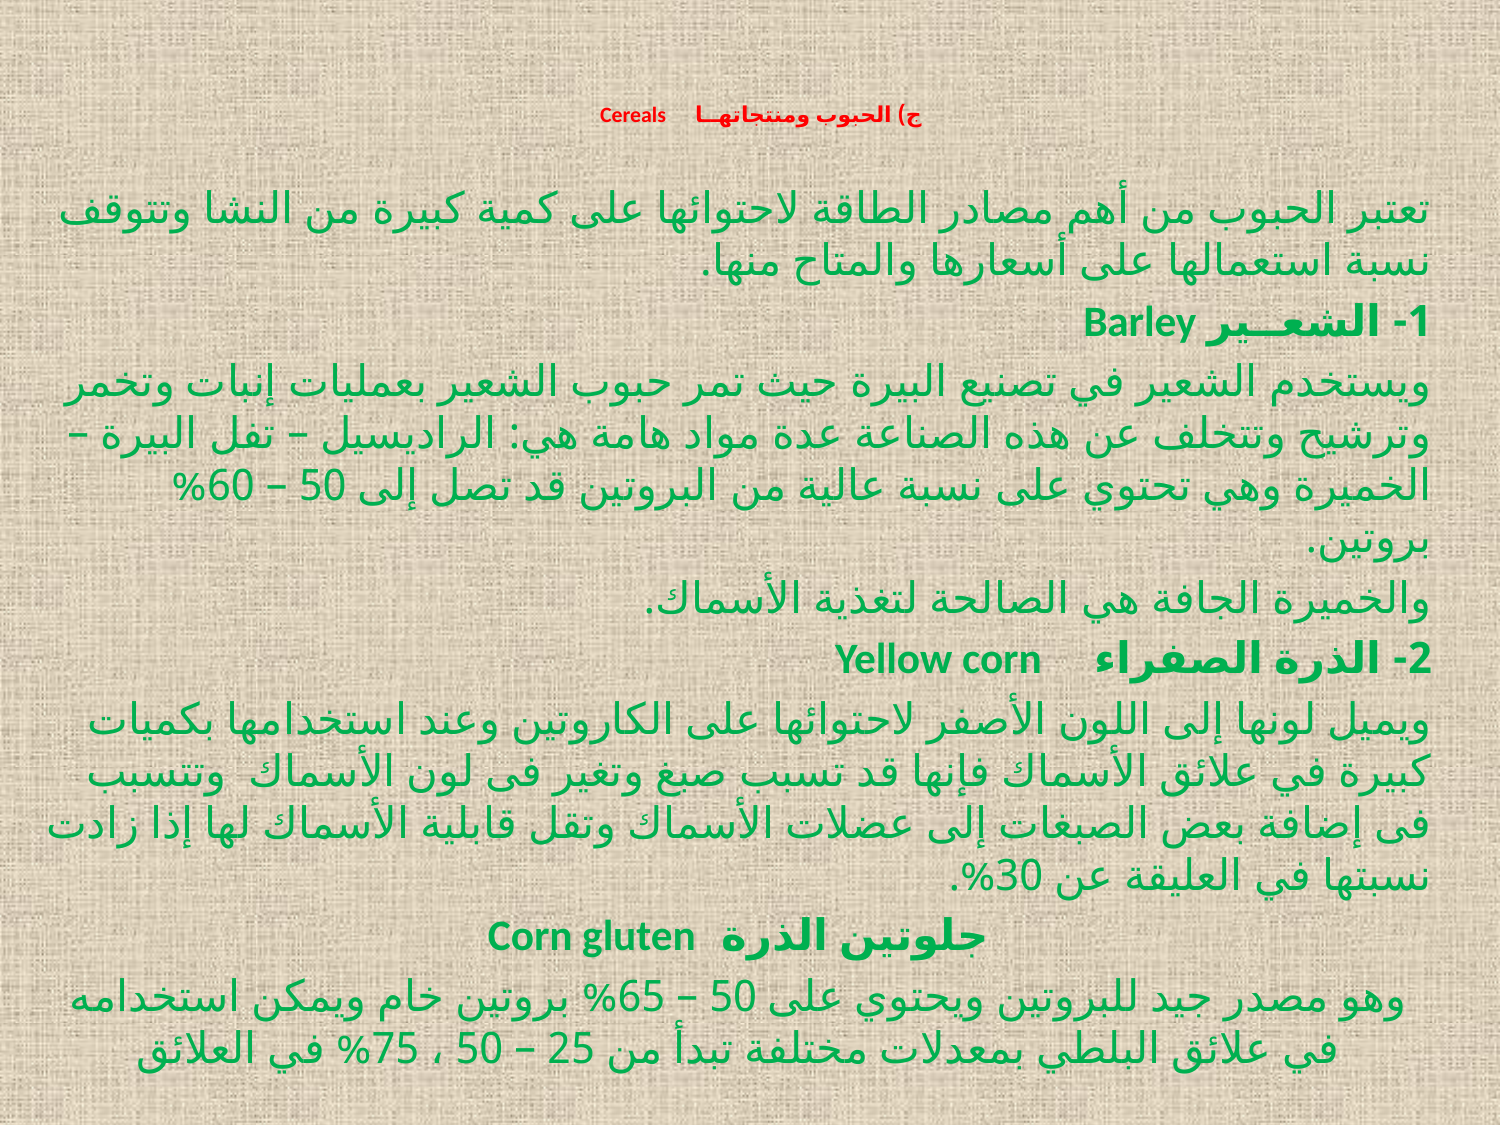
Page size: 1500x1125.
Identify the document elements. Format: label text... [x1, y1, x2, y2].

subtitle تعتبر الحبوب من أهم مصادر الطاقة لاحتوائها على كمية كبيرة من النشا وتتوقف نسبة استعمالها على أسعارها والمتاح منها. 1- الشعــير Barley ويستخدم الشعير في تصنيع البيرة حيث تمر حبوب الشعير بعمليات إنبات وتخمر وترشيح وتتخلف عن هذه الصناعة عدة مواد هامة هي: الراديسيل – تفل البيرة – الخميرة وهي تحتوي على نسبة عالية من البروتين قد تصل إلى 50 – 60% بروتين. والخميرة الجافة هي الصالحة لتغذية الأسماك. 2- الذرة الصفراء Yellow corn ويميل لونها إلى اللون الأصفر لاحتوائها على الكاروتين وعند استخدامها بكميات كبيرة في علائق الأسماك فإنها قد تسبب صبغ وتغير فى لون الأسماك وتتسبب فى إضافة بعض الصبغات إلى عضلات الأسماك وتقل قابلية الأسماك لها إذا زادت نسبتها في العليقة عن 30%. جلوتين الذرة Corn gluten وهو مصدر جيد للبروتين ويحتوي على 50 – 65% بروتين خام ويمكن استخدامه في علائق البلطي بمعدلات مختلفة تبدأ من 25 – 50 ، 75% في العلائق [29, 172, 1447, 1083]
title ج) الحبوب ومنتجاتهــا Cereals [112, 66, 1388, 162]
picture [0, 0, 1500, 1125]
